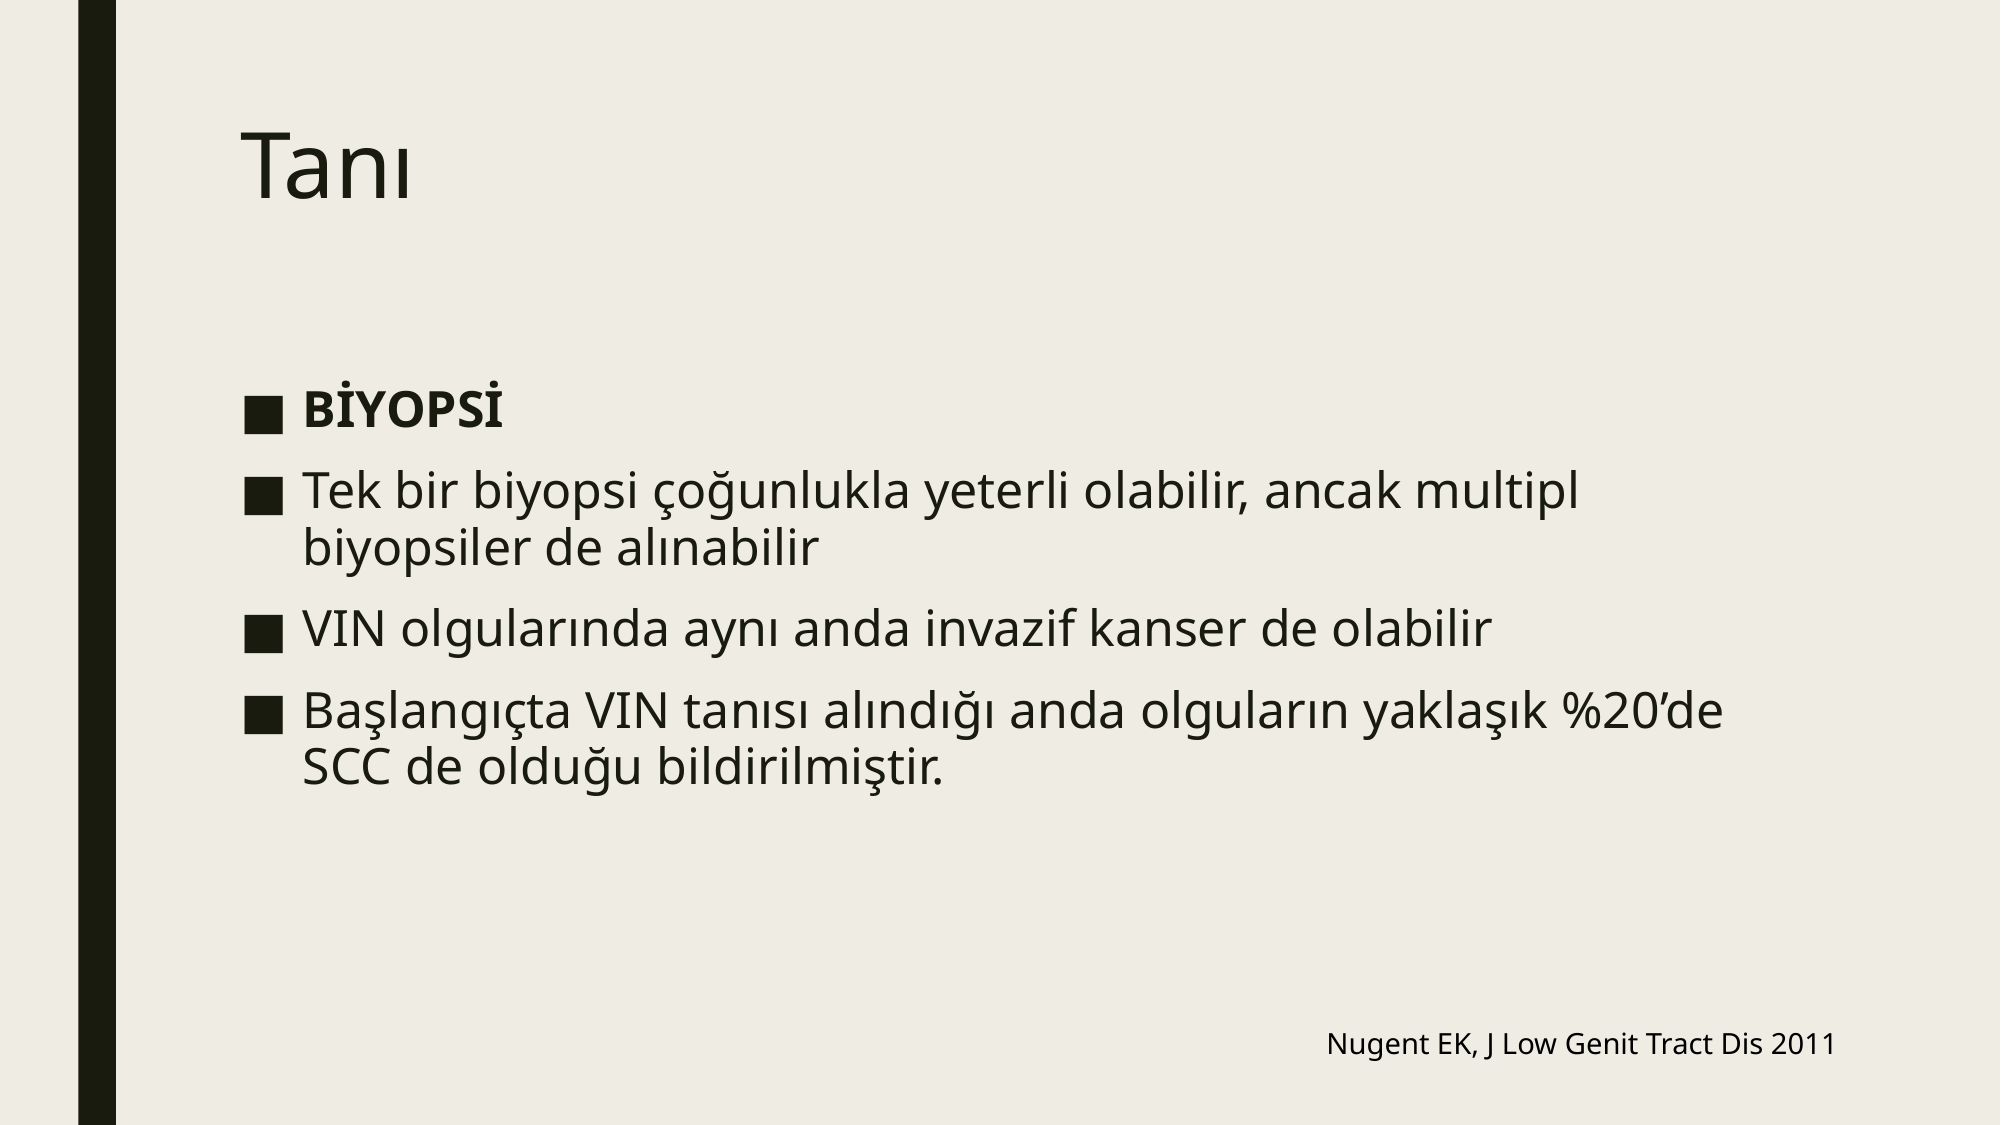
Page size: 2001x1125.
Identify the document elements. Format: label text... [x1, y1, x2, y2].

text_box Nugent EK, J Low Genit Tract Dis 2011 [1311, 1018, 1861, 1068]
title Tanı [225, 112, 1800, 357]
list BİYOPSİ Tek bir biyopsi çoğunlukla yeterli olabilir, ancak multipl biyopsiler de alınabilir VIN olgularında aynı anda invazif kanser de olabilir Başlangıçta VIN tanısı alındığı anda olguların yaklaşık %20’de SCC de olduğu bildirilmiştir. [225, 375, 1800, 963]
